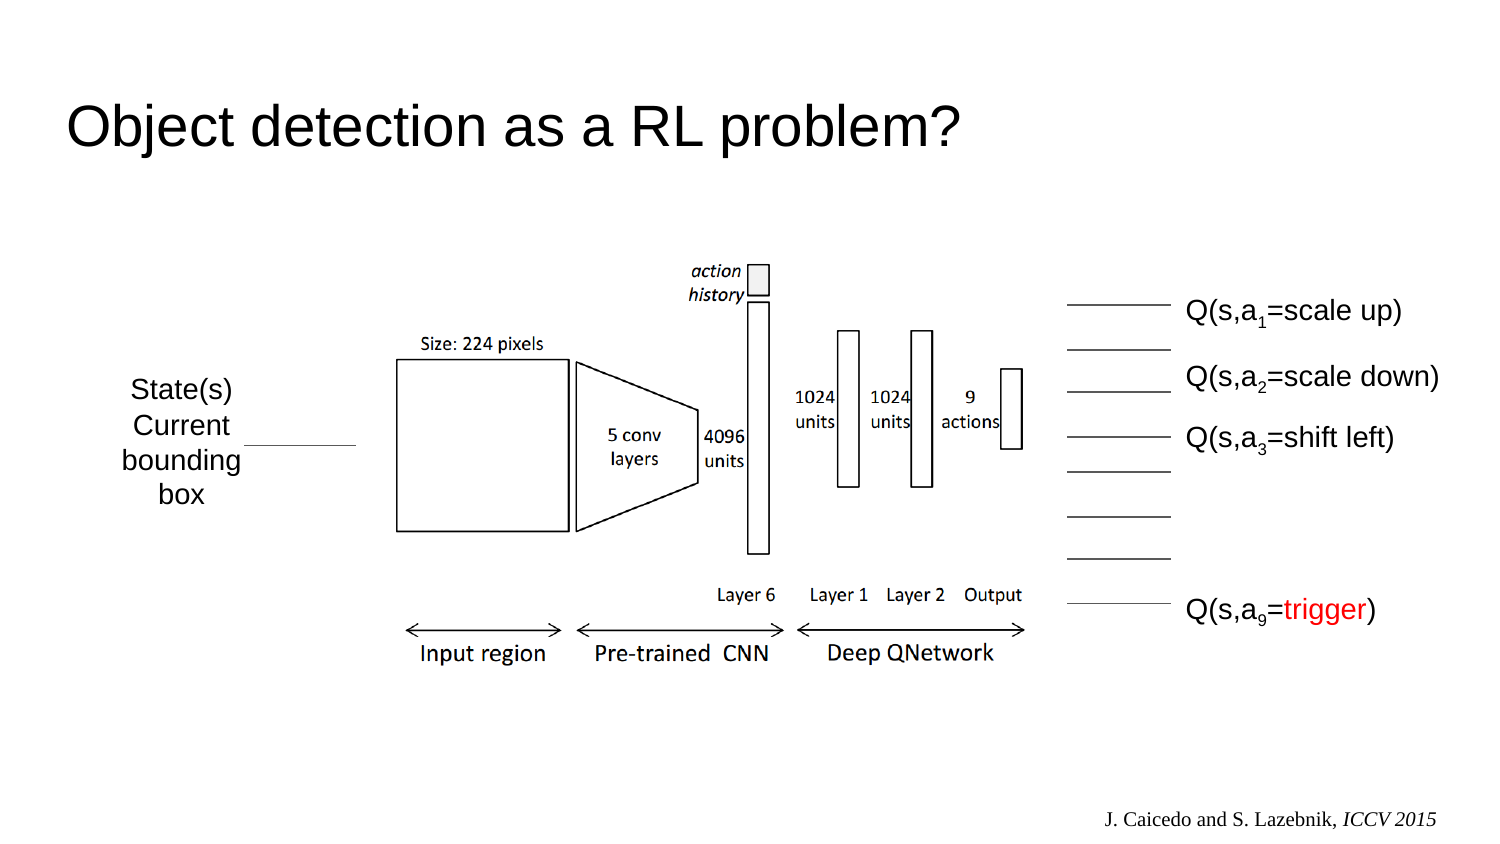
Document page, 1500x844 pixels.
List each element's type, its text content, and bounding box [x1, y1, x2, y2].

text_box Q(s,a9=trigger) [1170, 575, 1492, 633]
text_box Q(s,a2=scale down) [1170, 342, 1492, 400]
picture [356, 220, 1067, 689]
text_box J. Caicedo and S. Lazebnik, ICCV 2015 [1090, 792, 1500, 844]
text_box State(s) Current bounding box [89, 355, 275, 413]
text_box Q(s,a3=shift left) [1170, 403, 1492, 461]
text_box Q(s,a1=scale up) [1170, 276, 1449, 334]
title Object detection as a RL problem? [51, 72, 1449, 167]
